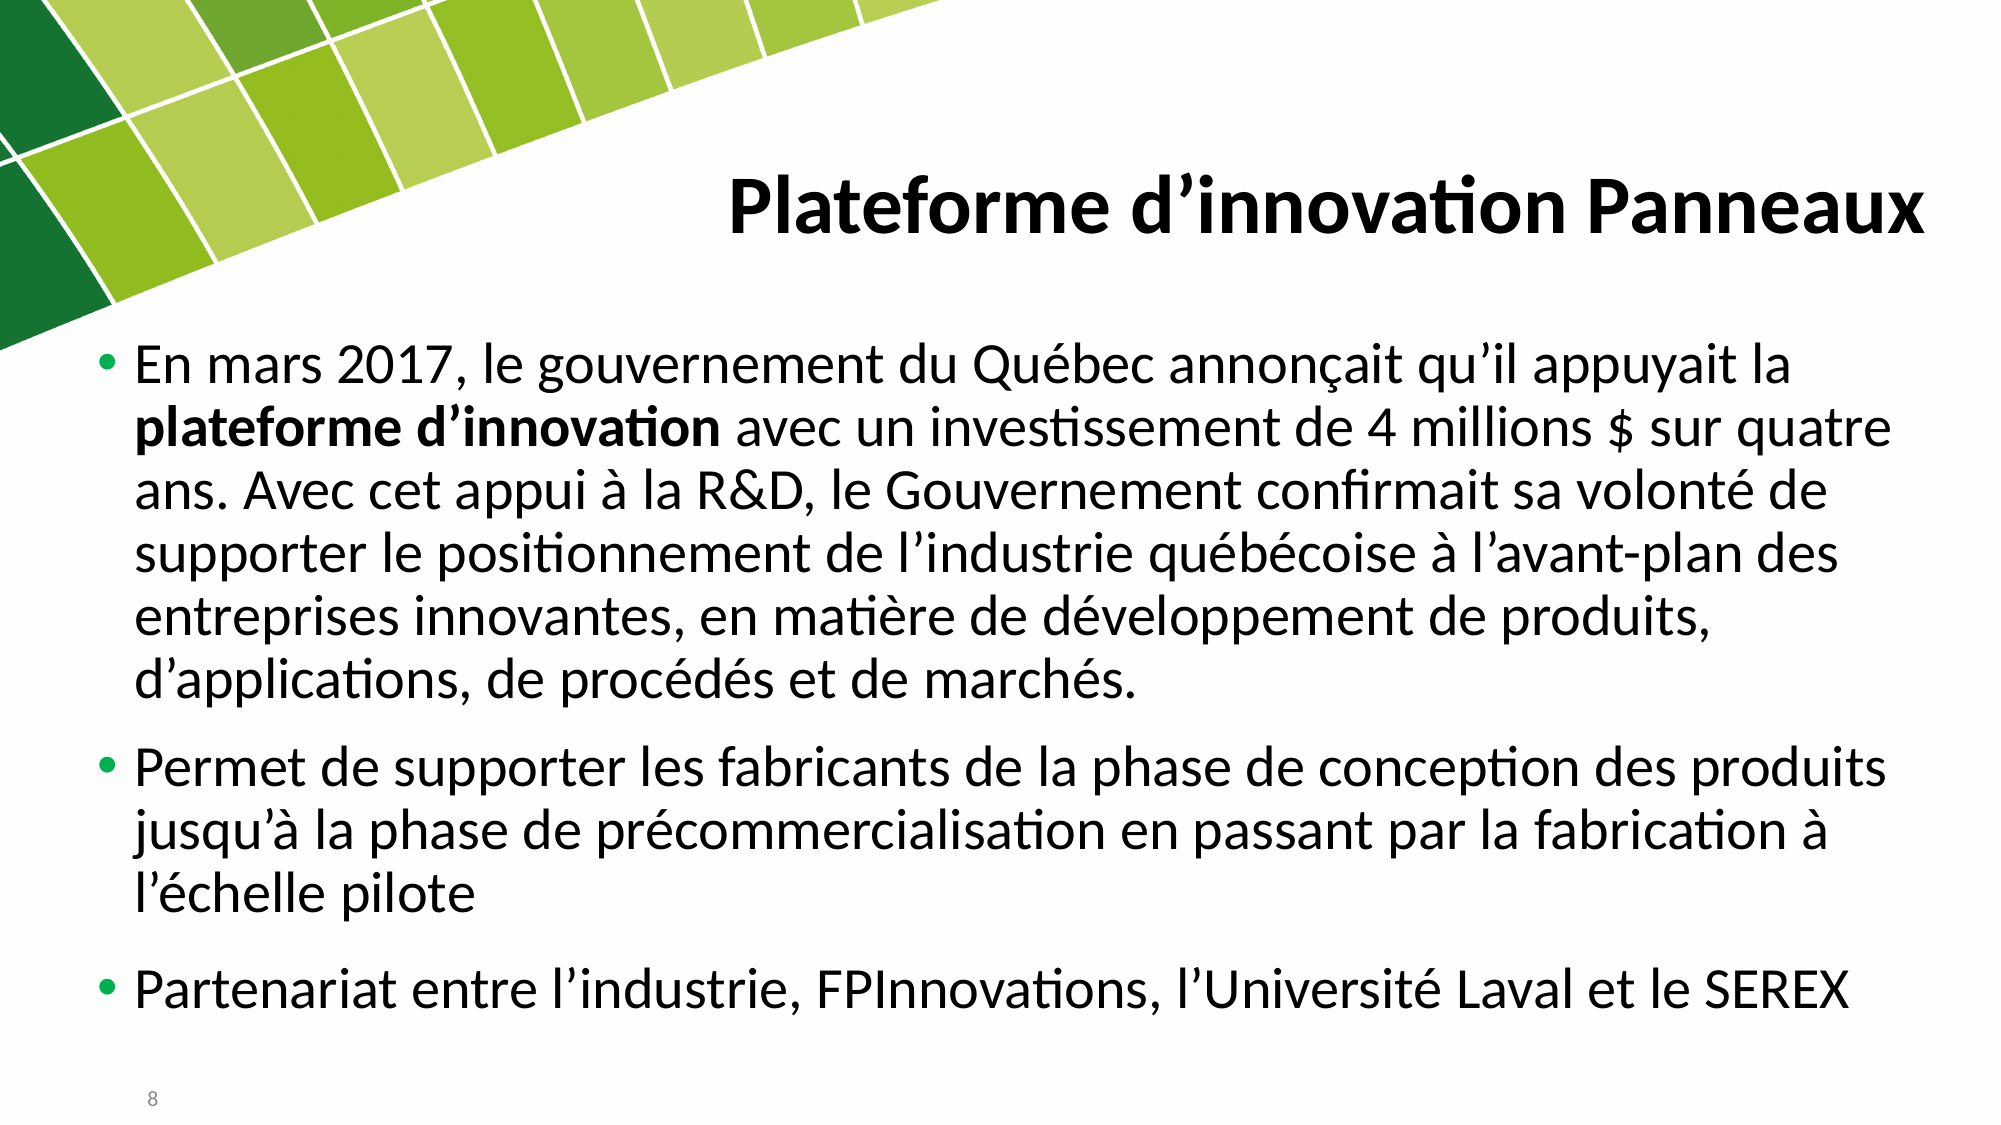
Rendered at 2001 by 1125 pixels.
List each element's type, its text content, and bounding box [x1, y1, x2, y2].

slide_number 8 [18, 1070, 174, 1125]
picture [0, 0, 2001, 1125]
text_box Plateforme d’innovation Panneaux [216, 137, 1942, 276]
list En mars 2017, le gouvernement du Québec annonçait qu’il appuyait la plateforme d’innovation avec un investissement de 4 millions $ sur quatre ans. Avec cet appui à la R&D, le Gouvernement confirmait sa volonté de supporter le positionnement de l’industrie québécoise à l’avant-plan des entreprises innovantes, en matière de développement de produits, d’applications, de procédés et de marchés. Permet de supporter les fabricants de la phase de conception des produits jusqu’à la phase de précommercialisation en passant par la fabrication à l’échelle pilote Partenariat entre l’industrie, FPInnovations, l’Université Laval et le SEREX [82, 326, 1942, 1069]
